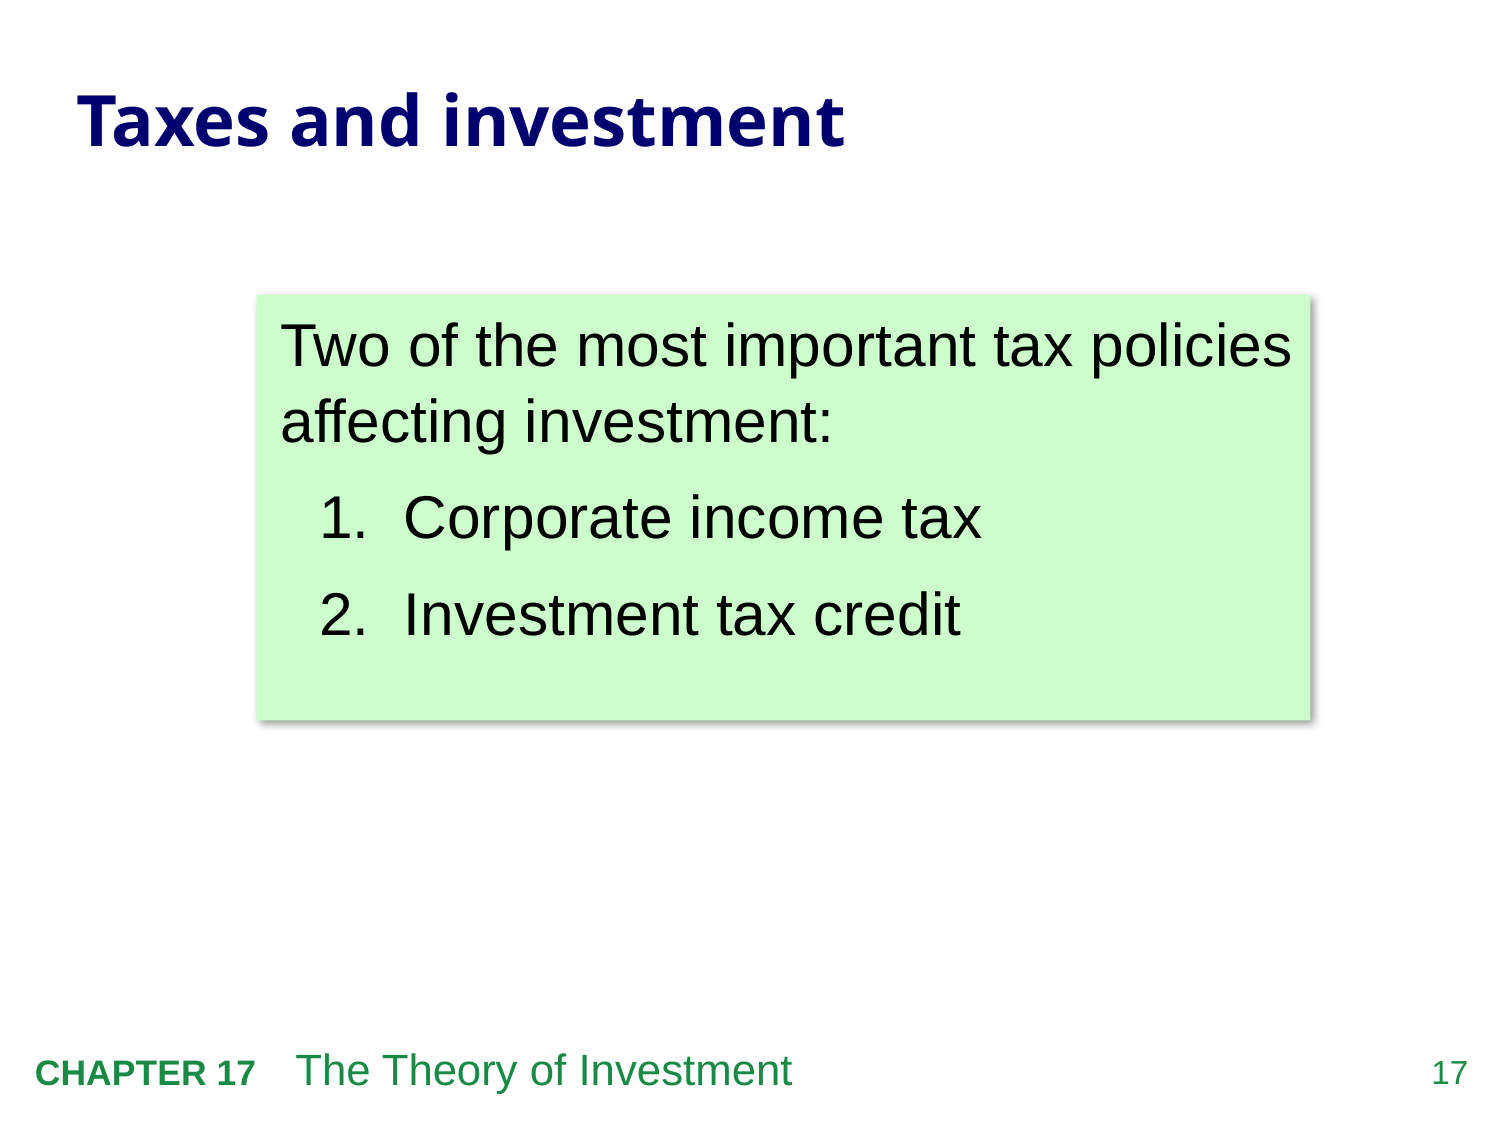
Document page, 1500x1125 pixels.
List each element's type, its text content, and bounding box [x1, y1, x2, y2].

title Taxes and investment [76, 38, 1430, 193]
list Two of the most important tax policies affecting investment: Corporate income tax Investment tax credit [256, 294, 1311, 721]
